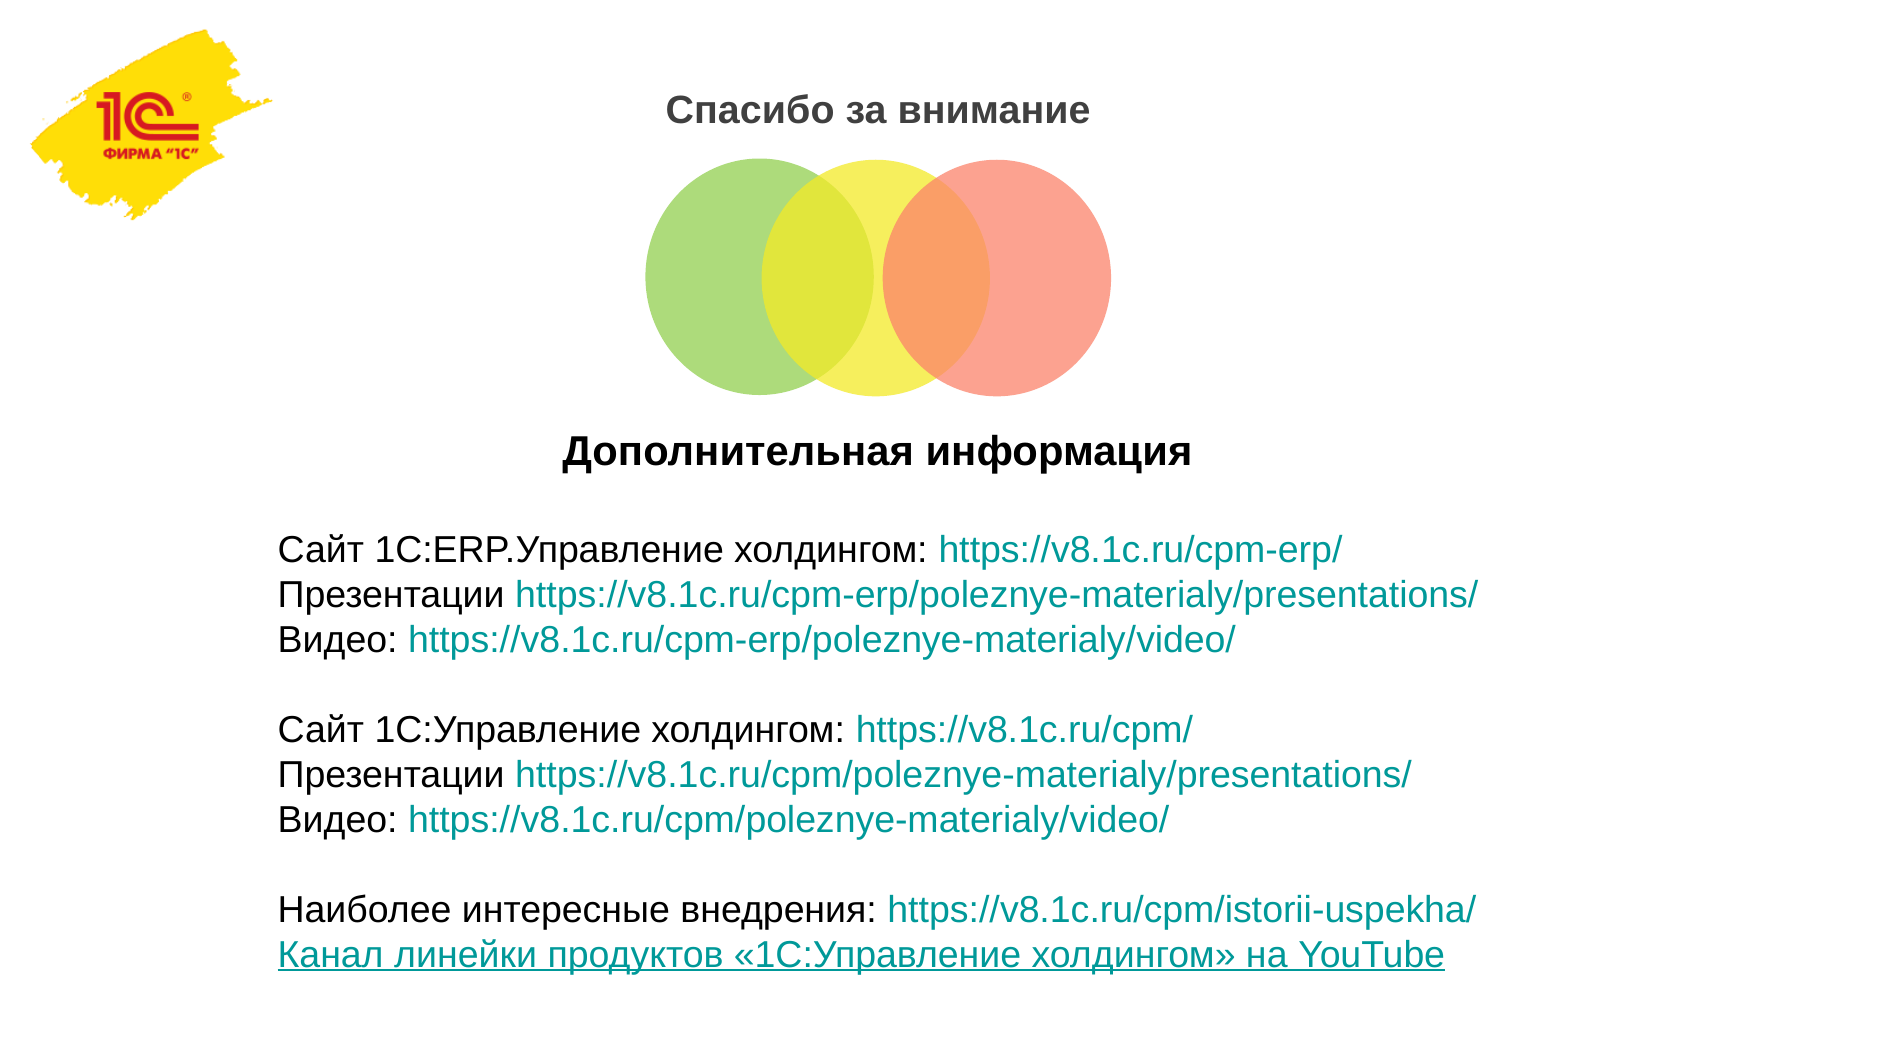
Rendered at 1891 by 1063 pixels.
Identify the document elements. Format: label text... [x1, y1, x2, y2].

text_box Спасибо за внимание [275, 35, 1481, 183]
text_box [256, 425, 1501, 988]
picture [23, 24, 278, 225]
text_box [645, 158, 1112, 397]
